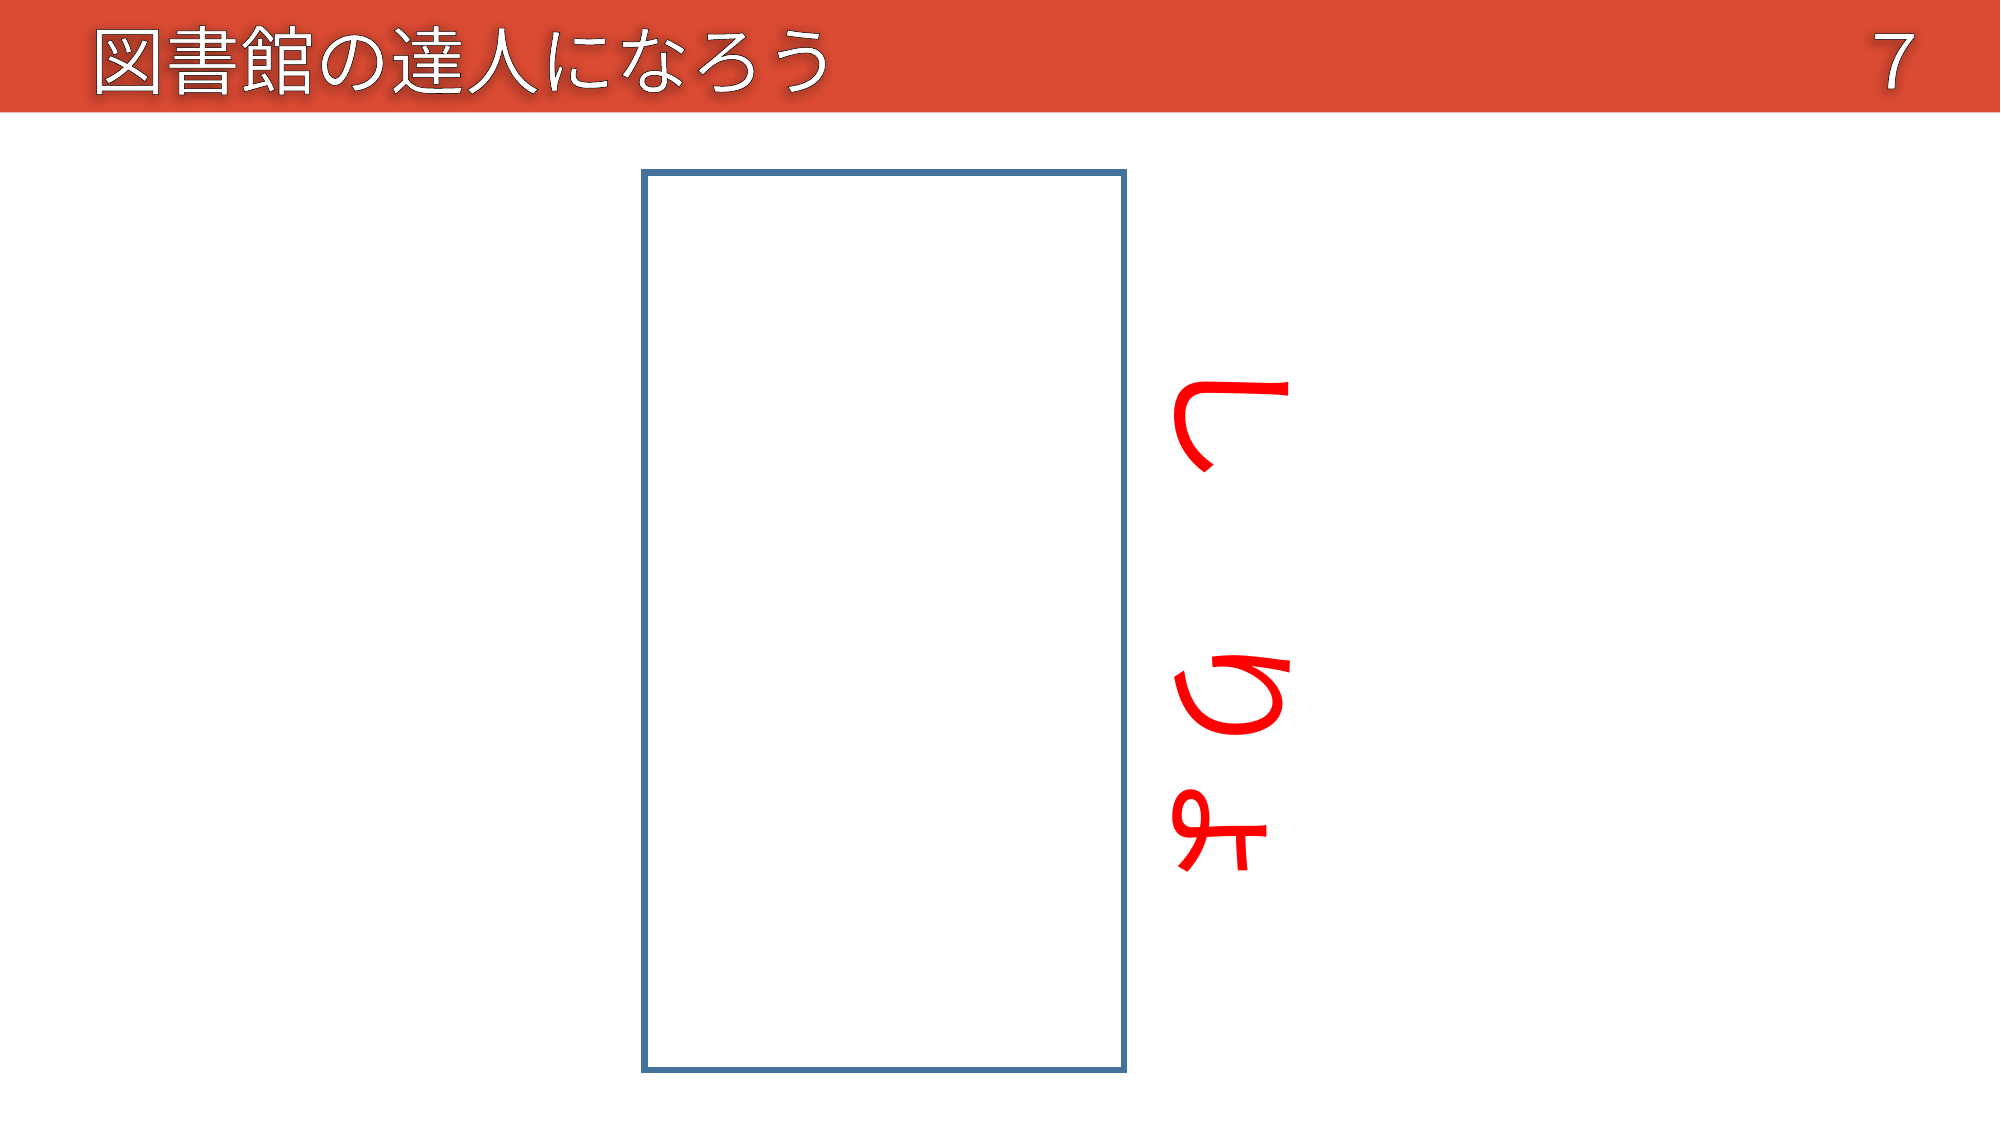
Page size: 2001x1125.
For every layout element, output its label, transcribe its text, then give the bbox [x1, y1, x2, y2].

text_box [0, 0, 2000, 113]
text_box 図書館の達人になろう [75, 6, 1020, 112]
text_box りょう [1129, 611, 1327, 1050]
text_box ７ [1842, 6, 1963, 112]
text_box し [1129, 334, 1327, 489]
text_box 資料 [616, 195, 1152, 1125]
text_box [643, 172, 1125, 1071]
